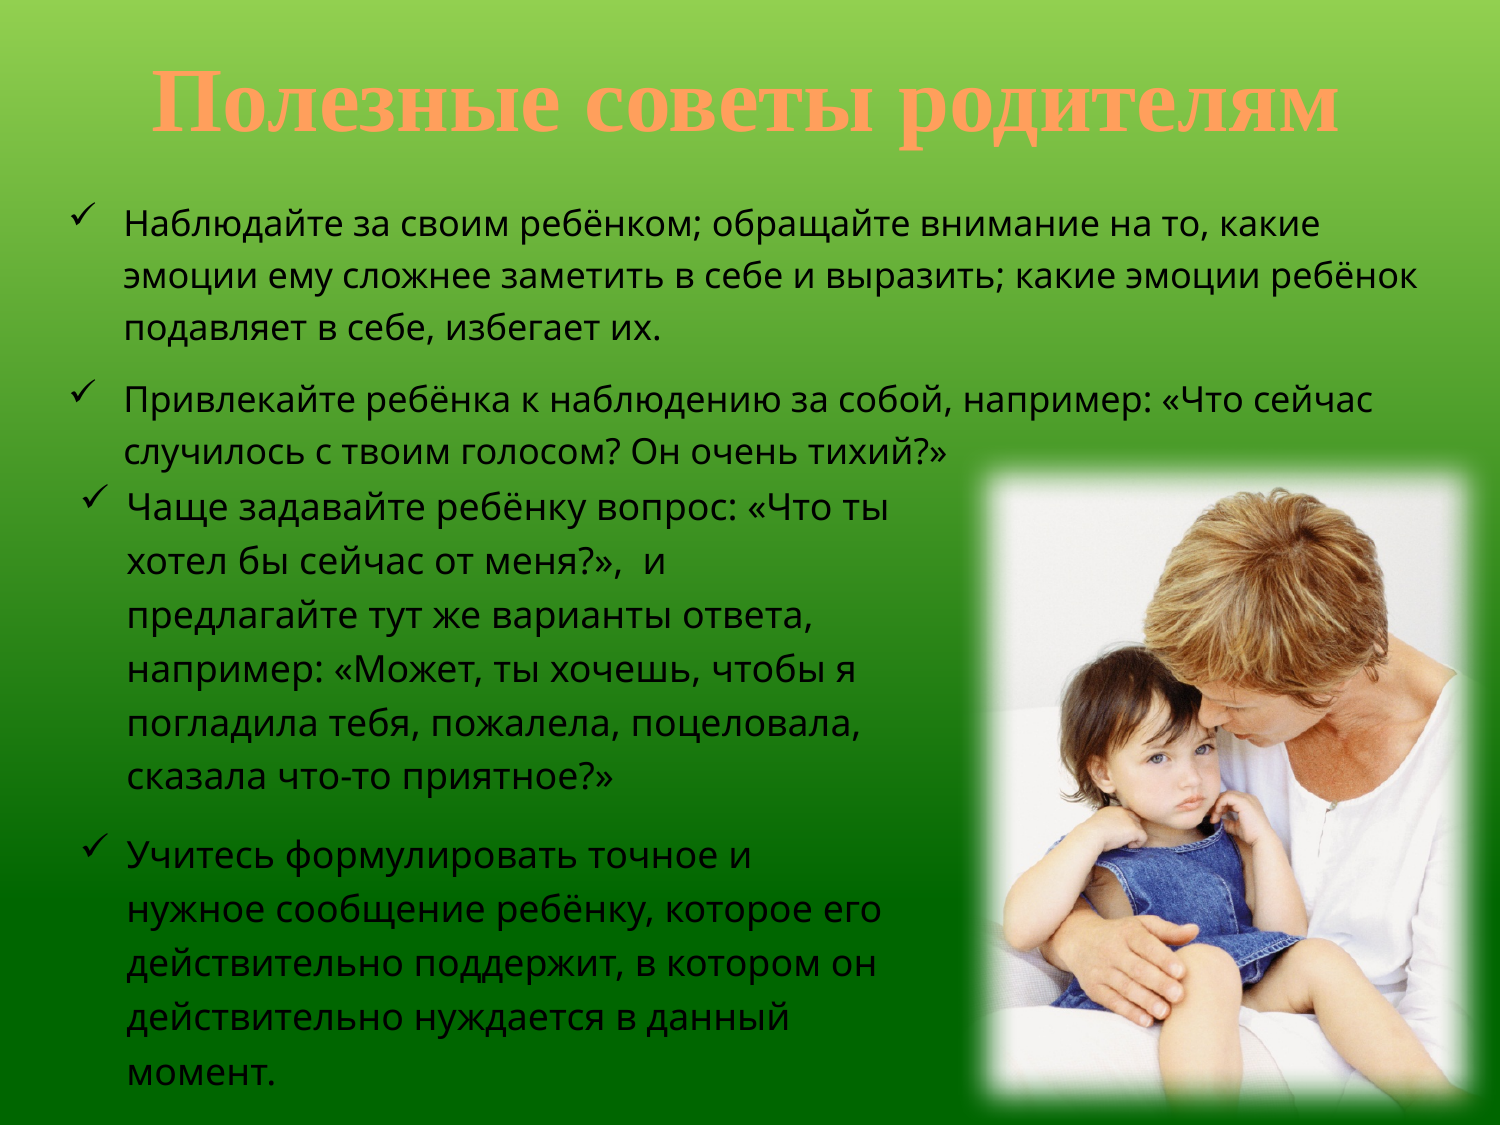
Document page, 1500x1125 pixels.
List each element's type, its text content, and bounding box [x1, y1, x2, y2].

list Наблюдайте за своим ребёнком; обращайте внимание на то, какие эмоции ему сложнее заметить в себе и выразить; какие эмоции ребёнок подавляет в себе, избегает их. Привлекайте ребёнка к наблюдению за собой, например: «Что сейчас случилось с твоим голосом? Он очень тихий?» [53, 184, 1447, 480]
title Полезные советы родителям [71, 30, 1422, 160]
picture [955, 441, 1498, 1125]
text_box Чаще задавайте ребёнку вопрос: «Что ты хотел бы сейчас от меня?», и предлагайте тут же варианты ответа, например: «Может, ты хочешь, чтобы я погладила тебя, пожалела, поцеловала, сказала что-то приятное?» Учитесь формулировать точное и нужное сообщение ребёнку, которое его действительно поддержит, в котором он действительно нуждается в данный момент. [64, 466, 916, 1125]
